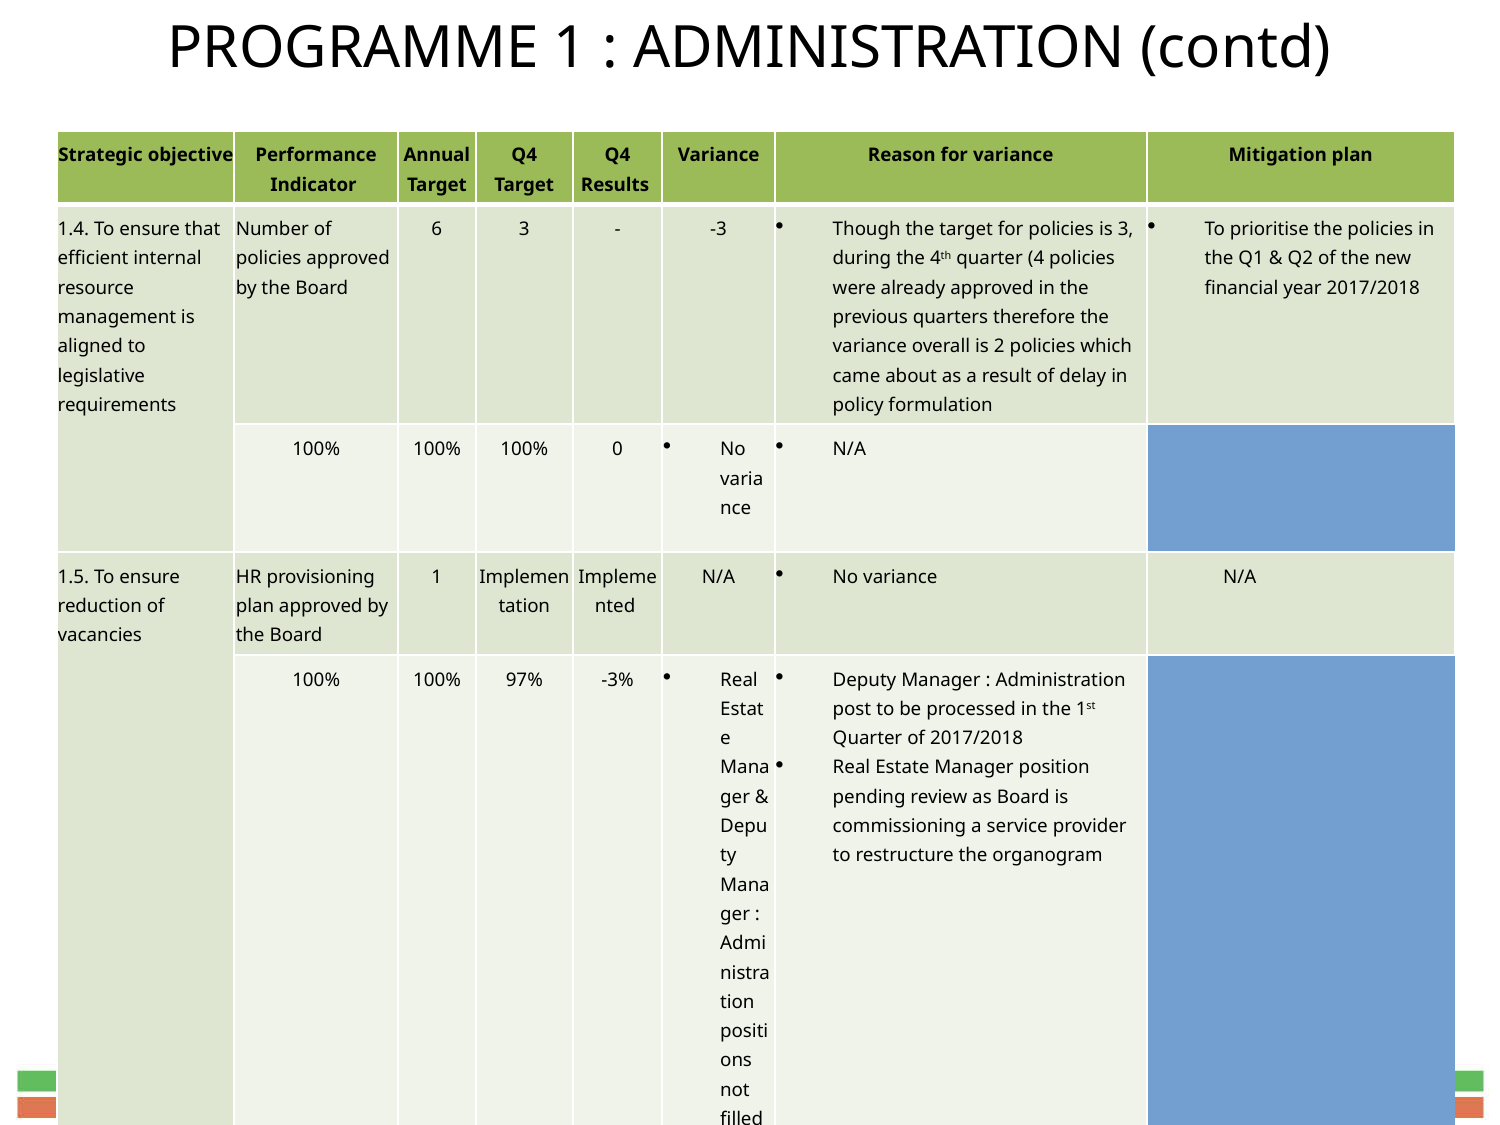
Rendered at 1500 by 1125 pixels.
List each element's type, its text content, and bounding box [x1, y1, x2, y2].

table_cell 1.4. To ensure that efficient internal resource management is aligned to legislative requirements [58, 207, 233, 551]
text_box PROGRAMME 1 : ADMINISTRATION (contd) [11, 0, 1489, 107]
table_cell Implementation [477, 553, 572, 654]
table_cell 100% [399, 656, 475, 1125]
table_cell To prioritise the policies in the Q1 & Q2 of the new financial year 2017/2018 [1148, 207, 1454, 423]
table_cell 100% [235, 425, 397, 551]
table_header Q4 Target [477, 132, 572, 202]
table_header Q4 Results [574, 132, 661, 202]
table_cell 100% [235, 656, 397, 1125]
picture [0, 0, 1500, 1125]
table_cell Real Estate Manager & Deputy Manager : Administration positions not filled [663, 656, 774, 1125]
table_header Reason for variance [776, 132, 1146, 202]
table_header Annual Target [399, 132, 475, 202]
table_header Performance Indicator [235, 132, 397, 202]
table_cell Though the target for policies is 3, during the 4th quarter (4 policies were already approved in the previous quarters therefore the variance overall is 2 policies which came about as a result of delay in policy formulation [776, 207, 1146, 423]
table_cell - [574, 207, 661, 423]
table_cell HR provisioning plan approved by the Board [235, 553, 397, 654]
table_cell 100% [399, 425, 475, 551]
table_cell -3 [663, 207, 774, 423]
table_cell 0 [574, 425, 661, 551]
table_cell 1.5. To ensure reduction of vacancies [58, 553, 233, 1125]
table_cell 100% [477, 425, 572, 551]
table_cell Deputy Manager : Administration post to be processed in the 1st Quarter of 2017/2018 Real Estate Manager position pending review as Board is commissioning a service provider to restructure the organogram [776, 656, 1146, 1125]
table_cell N/A [663, 553, 774, 654]
table_cell Number of policies approved by the Board [235, 207, 397, 423]
table_cell 3 [477, 207, 572, 423]
table_cell Implemented [574, 553, 661, 654]
table_header Mitigation plan [1148, 132, 1454, 202]
table_cell -3% [574, 656, 661, 1125]
table_header Strategic objective [58, 132, 233, 202]
table_cell 97% [477, 656, 572, 1125]
table_cell N/A [776, 425, 1146, 551]
table_cell No variance [663, 425, 774, 551]
table_cell N/A [1148, 553, 1454, 654]
table_cell 1 [399, 553, 475, 654]
table_cell 6 [399, 207, 475, 423]
table_header Variance [663, 132, 774, 202]
table_cell No variance [776, 553, 1146, 654]
